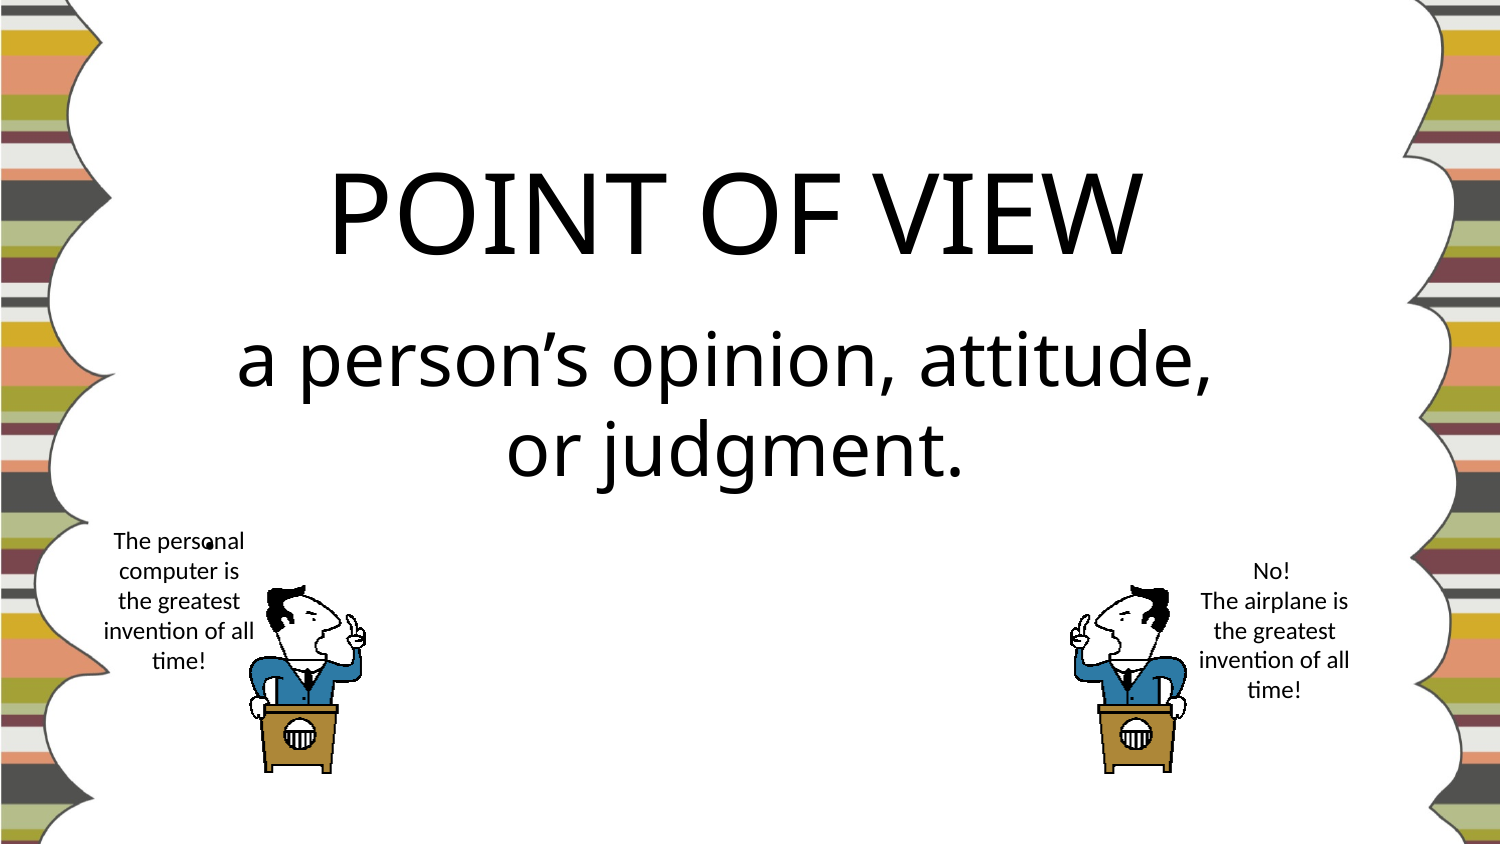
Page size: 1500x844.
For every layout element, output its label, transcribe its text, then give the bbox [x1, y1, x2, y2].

text_box The personal computer is the greatest invention of all time! [87, 517, 272, 683]
text_box No! The airplane is the greatest invention of all time! [1182, 546, 1367, 712]
text_box POINT OF VIEW a person’s opinion, attitude, or judgment. . [187, 134, 1284, 735]
picture [0, 0, 1500, 844]
